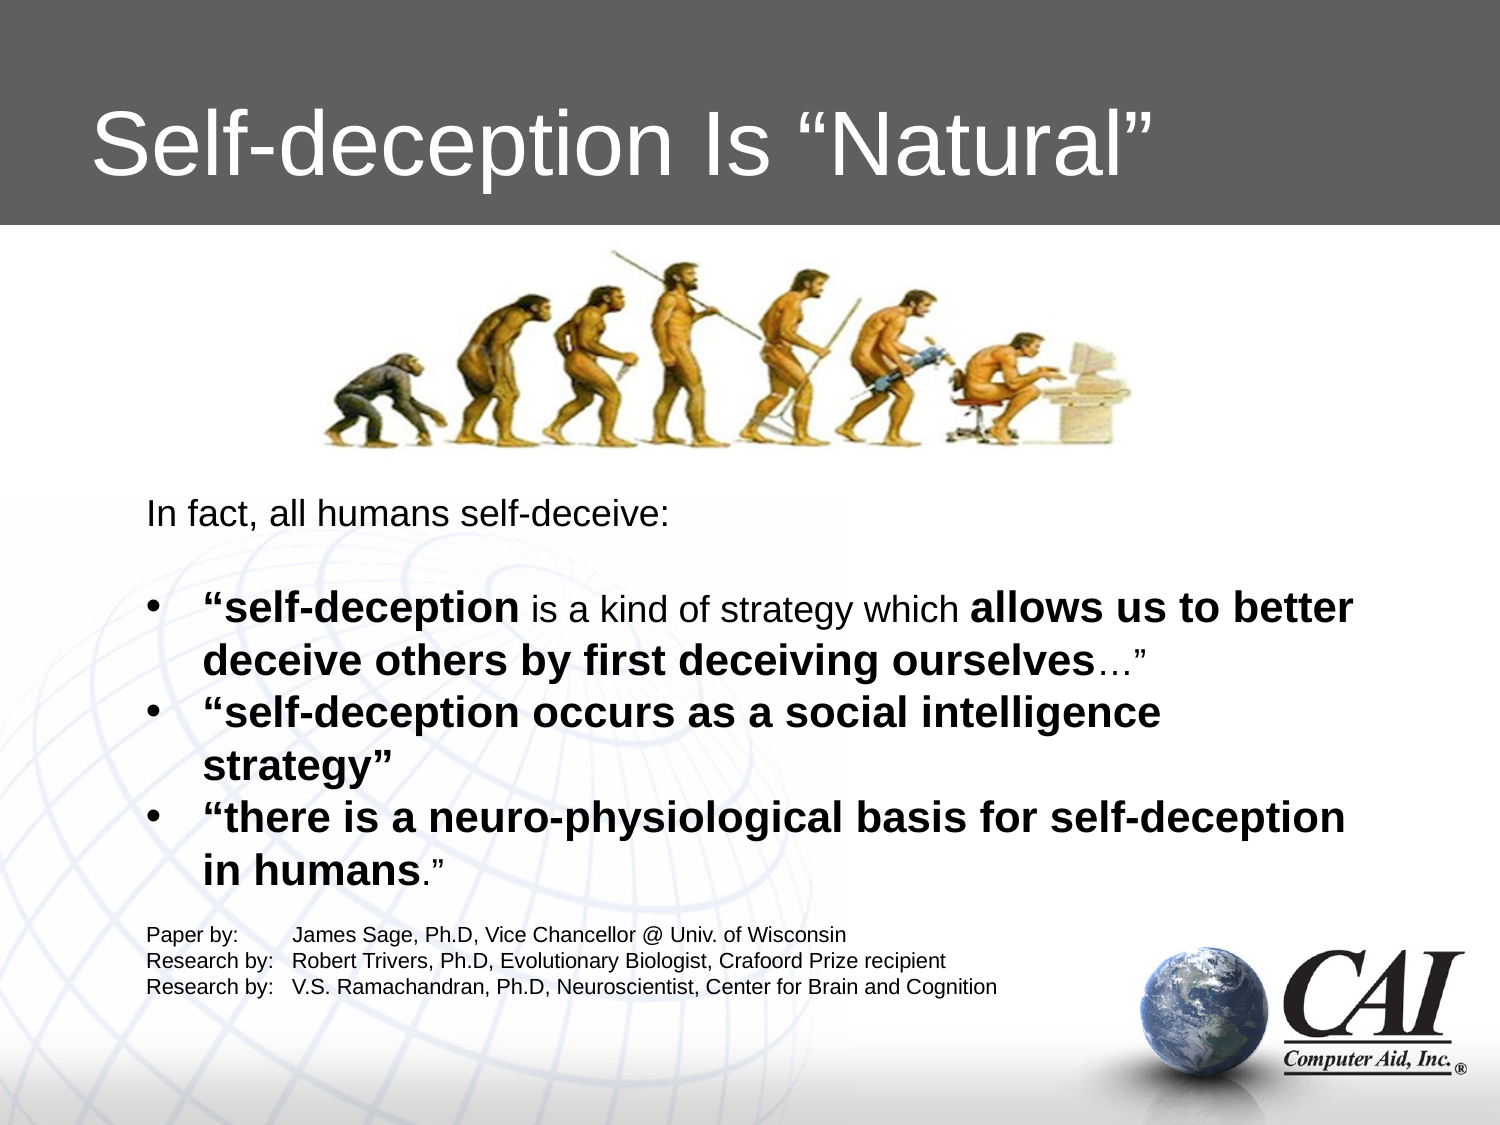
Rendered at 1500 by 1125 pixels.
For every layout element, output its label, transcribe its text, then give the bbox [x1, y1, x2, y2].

text_box In fact, all humans self-deceive: “self-deception is a kind of strategy which allows us to better deceive others by first deceiving ourselves…” “self-deception occurs as a social intelligence strategy” “there is a neuro-physiological basis for self-deception in humans.” Paper by: James Sage, Ph.D, Vice Chancellor @ Univ. of Wisconsin Research by: Robert Trivers, Ph.D, Evolutionary Biologist, Crafoord Prize recipient Research by: V.S. Ramachandran, Ph.D, Neuroscientist, Center for Brain and Cognition [112, 481, 1375, 1007]
title Self-deception Is “Natural” [75, 45, 1425, 233]
picture [299, 237, 1153, 483]
picture [0, 502, 1500, 1125]
